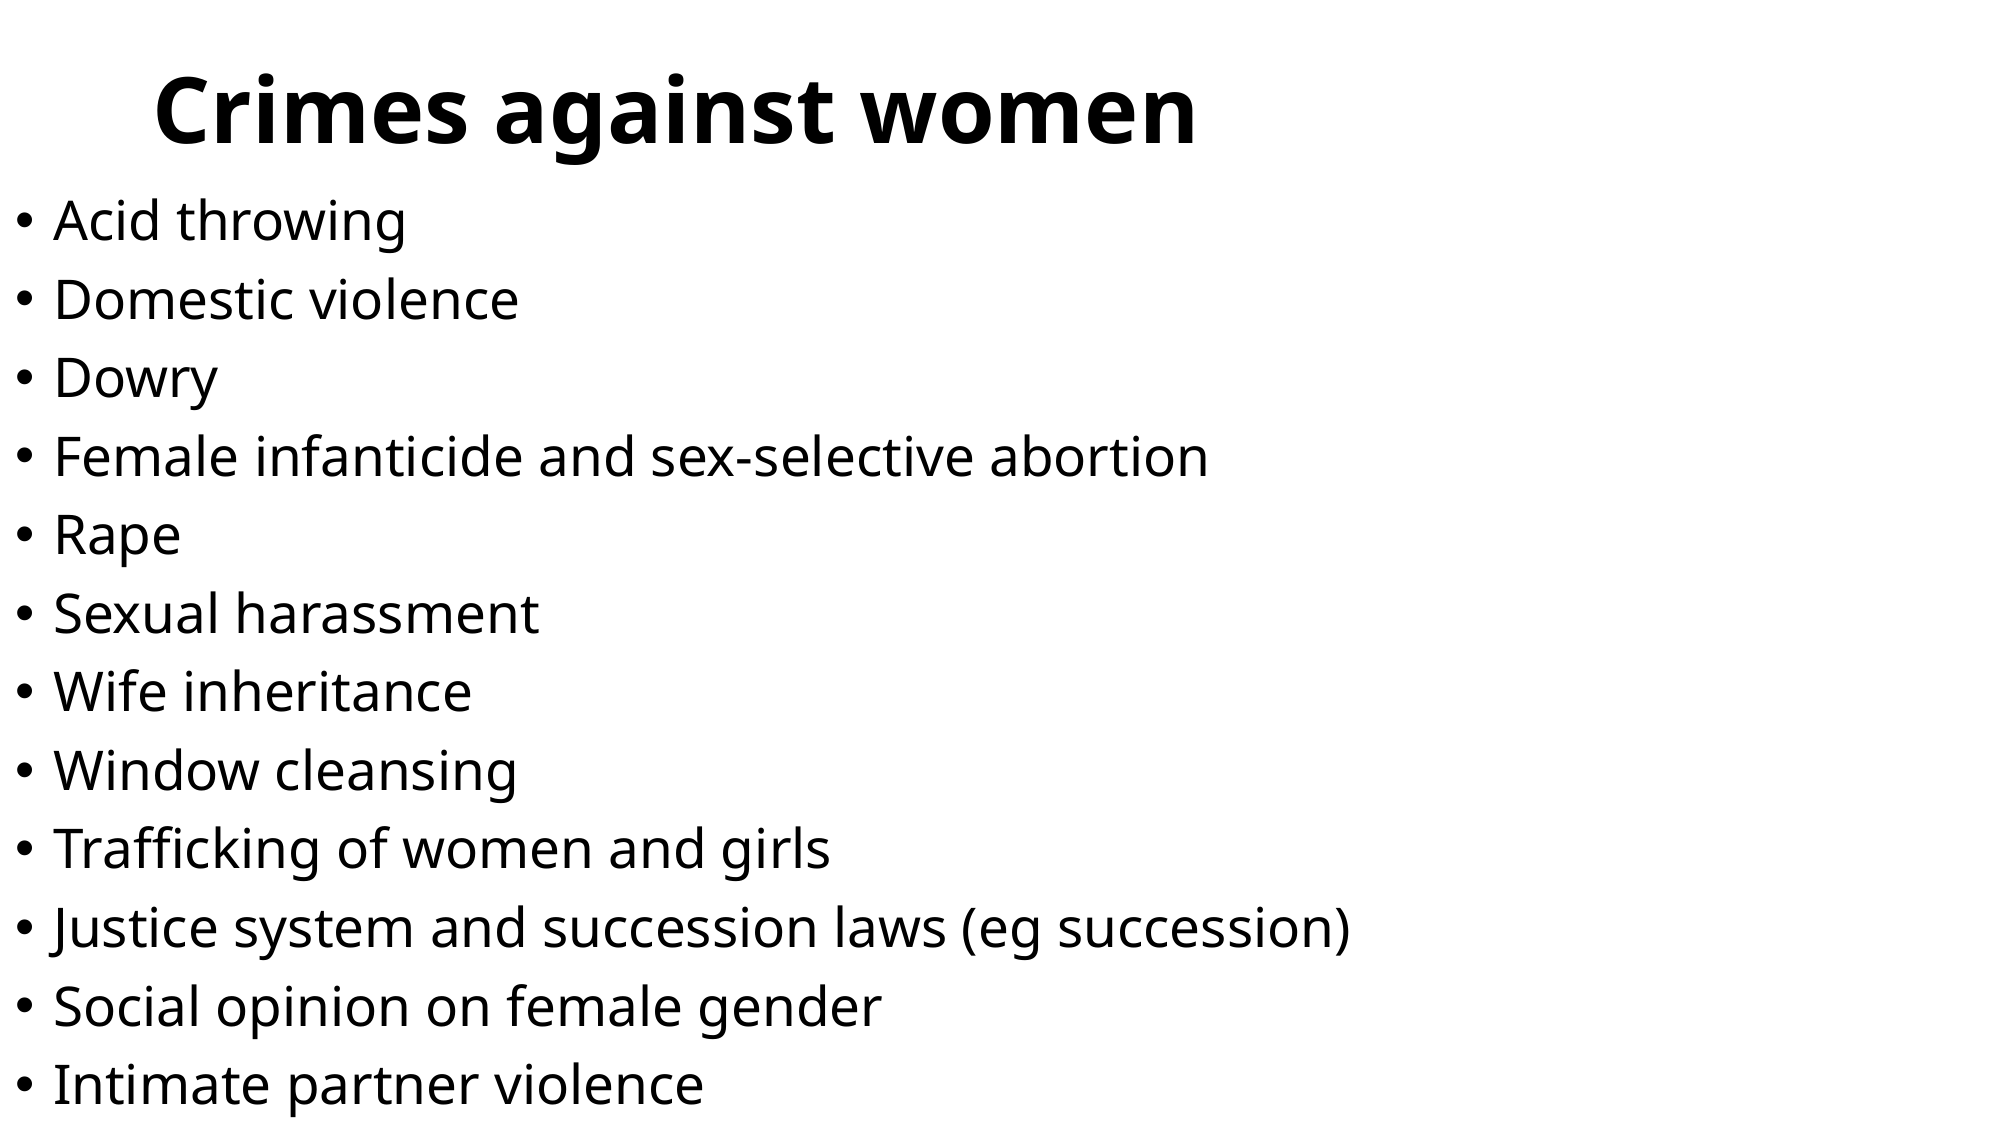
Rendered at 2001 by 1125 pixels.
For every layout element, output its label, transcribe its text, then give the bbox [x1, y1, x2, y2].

title Crimes against women [137, 59, 1863, 185]
list Acid throwing Domestic violence Dowry Female infanticide and sex-selective abortion Rape Sexual harassment Wife inheritance Window cleansing Trafficking of women and girls Justice system and succession laws (eg succession) Social opinion on female gender Intimate partner violence [0, 185, 1863, 1125]
